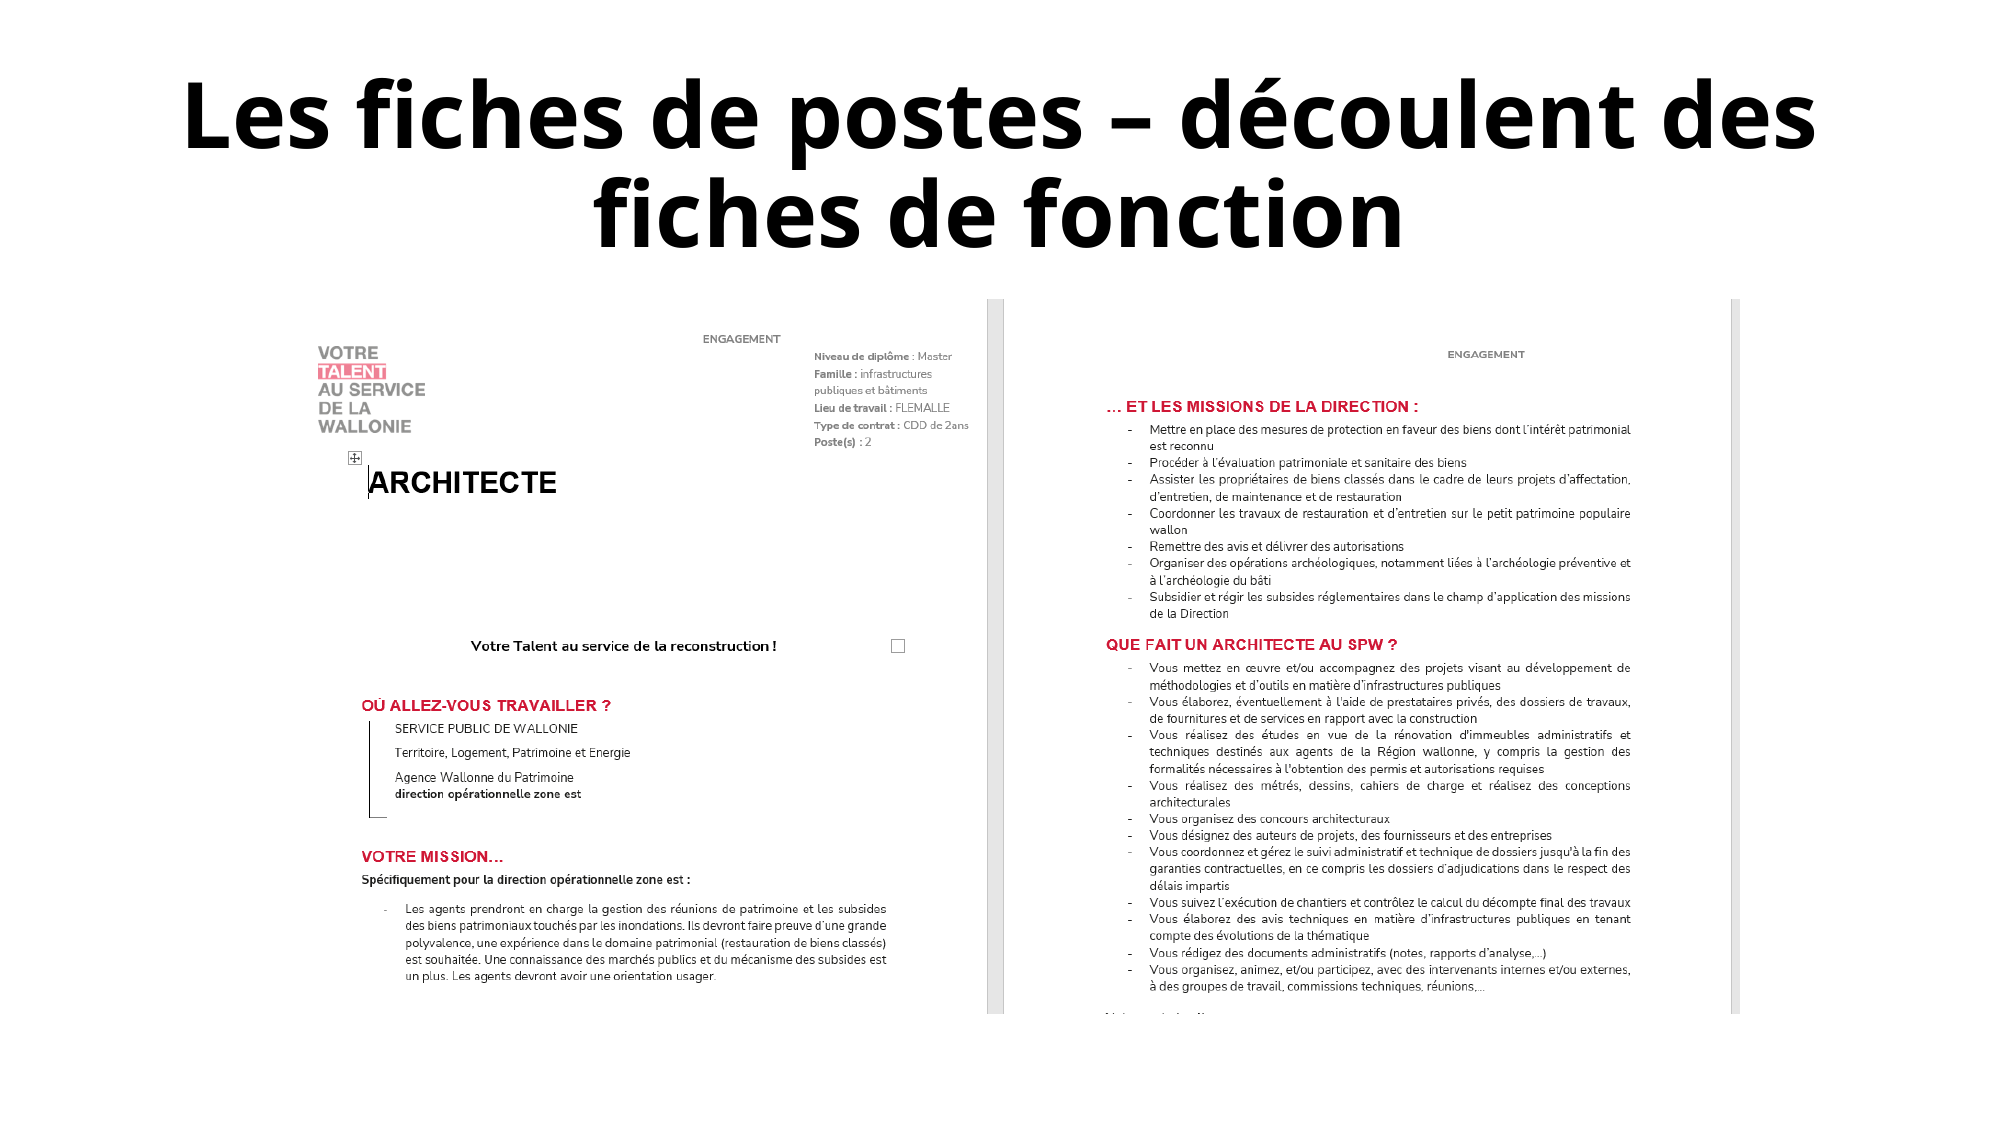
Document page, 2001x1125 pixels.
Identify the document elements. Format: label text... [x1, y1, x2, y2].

title Les fiches de postes – découlent des fiches de fonction [137, 59, 1863, 278]
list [260, 299, 1740, 1014]
